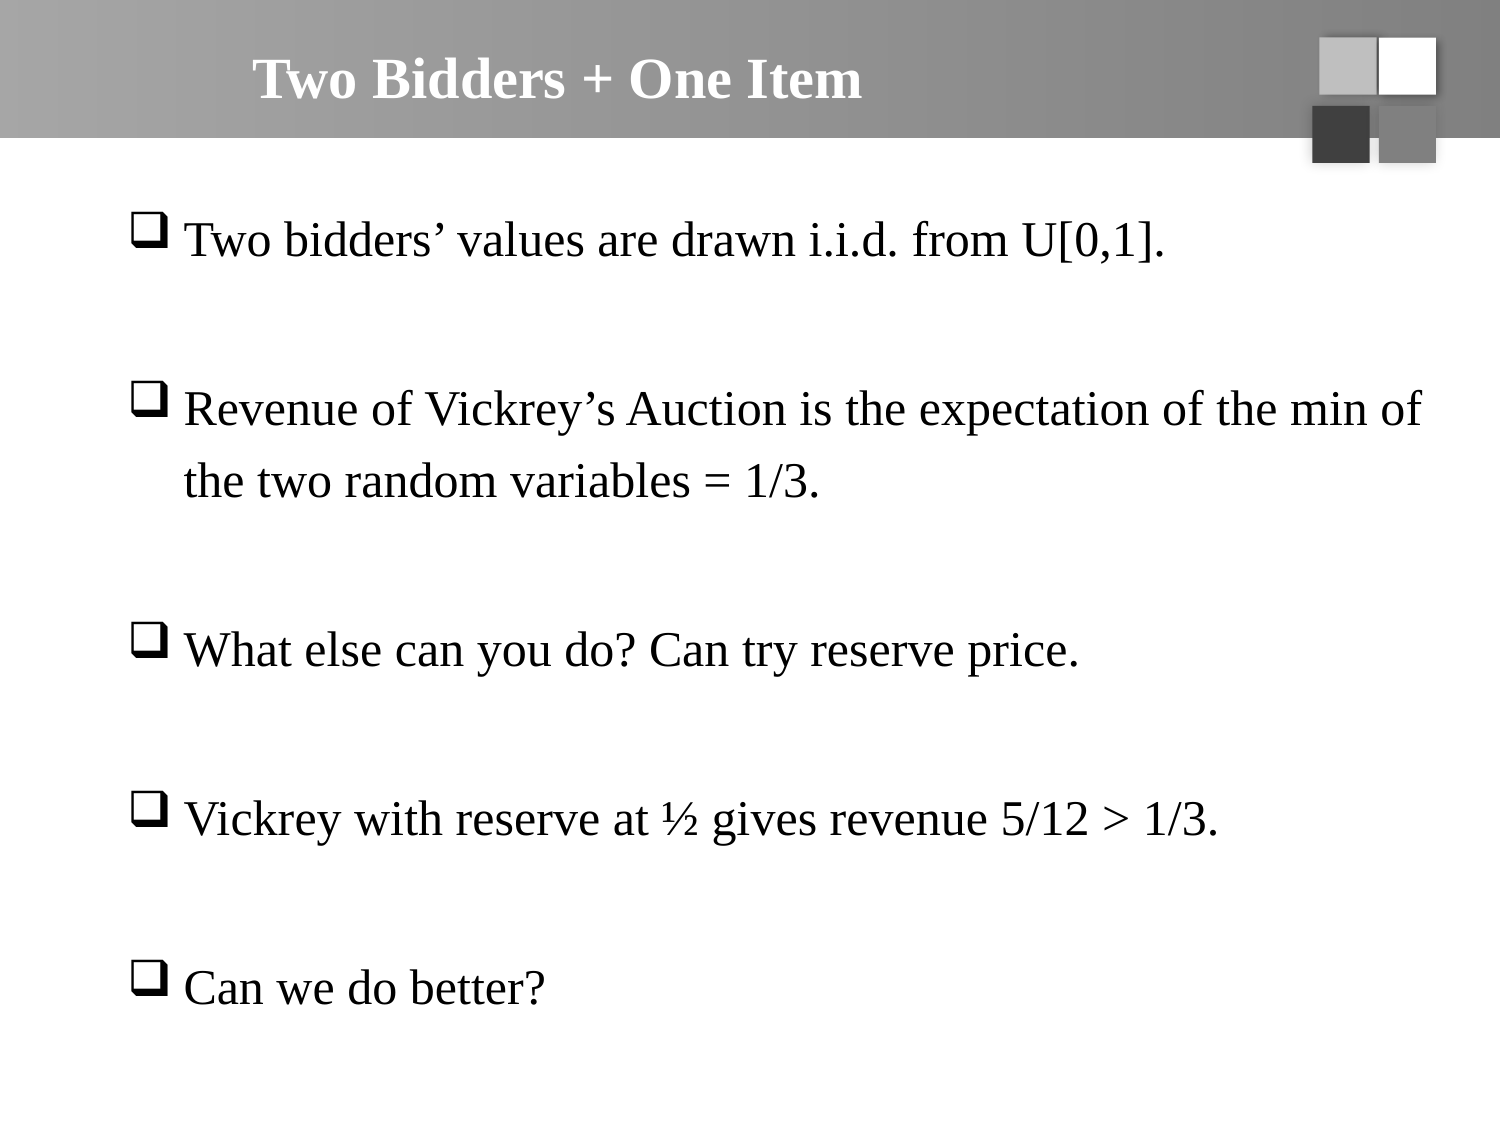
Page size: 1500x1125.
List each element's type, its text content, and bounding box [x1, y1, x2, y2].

text_box Two bidders’ values are drawn i.i.d. from U[0,1]. Revenue of Vickrey’s Auction is the expectation of the min of the two random variables = 1/3. What else can you do? Can try reserve price. Vickrey with reserve at ½ gives revenue 5/12 > 1/3. Can we do better? [112, 187, 1450, 1023]
title Two Bidders + One Item [237, 12, 1500, 138]
